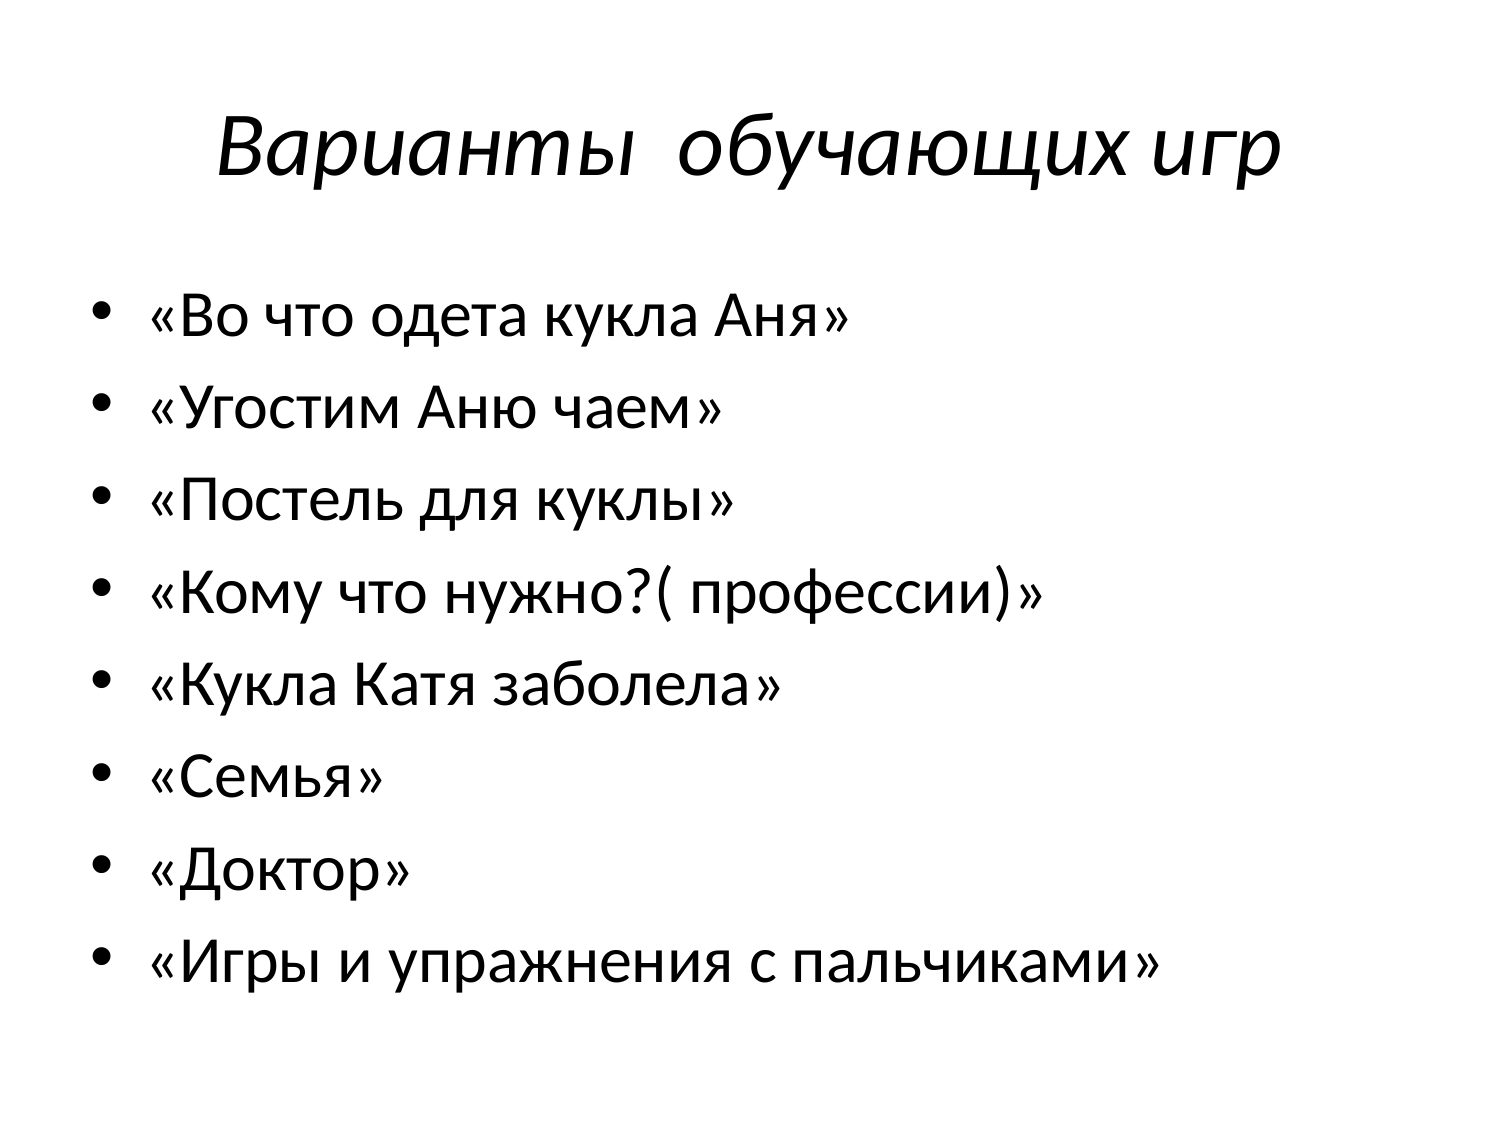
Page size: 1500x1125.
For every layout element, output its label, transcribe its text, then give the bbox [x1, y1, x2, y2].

title Варианты обучающих игр [75, 45, 1425, 233]
list «Во что одета кукла Аня» «Угостим Аню чаем» «Постель для куклы» «Кому что нужно?( профессии)» «Кукла Катя заболела» «Семья» «Доктор» «Игры и упражнения с пальчиками» [75, 262, 1425, 1005]
